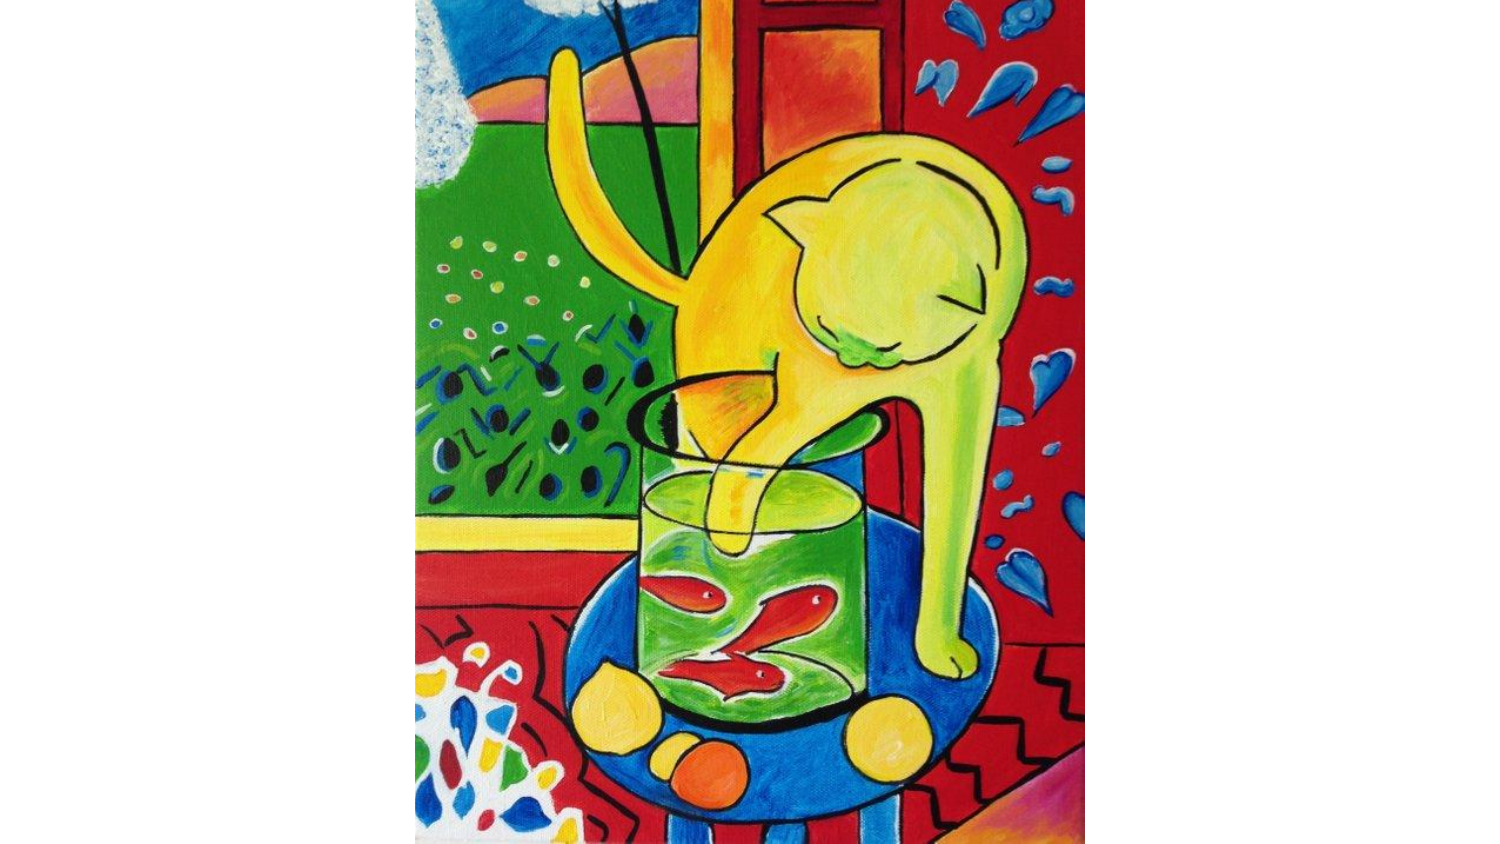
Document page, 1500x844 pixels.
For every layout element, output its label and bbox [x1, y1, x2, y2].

picture [414, 0, 1086, 844]
